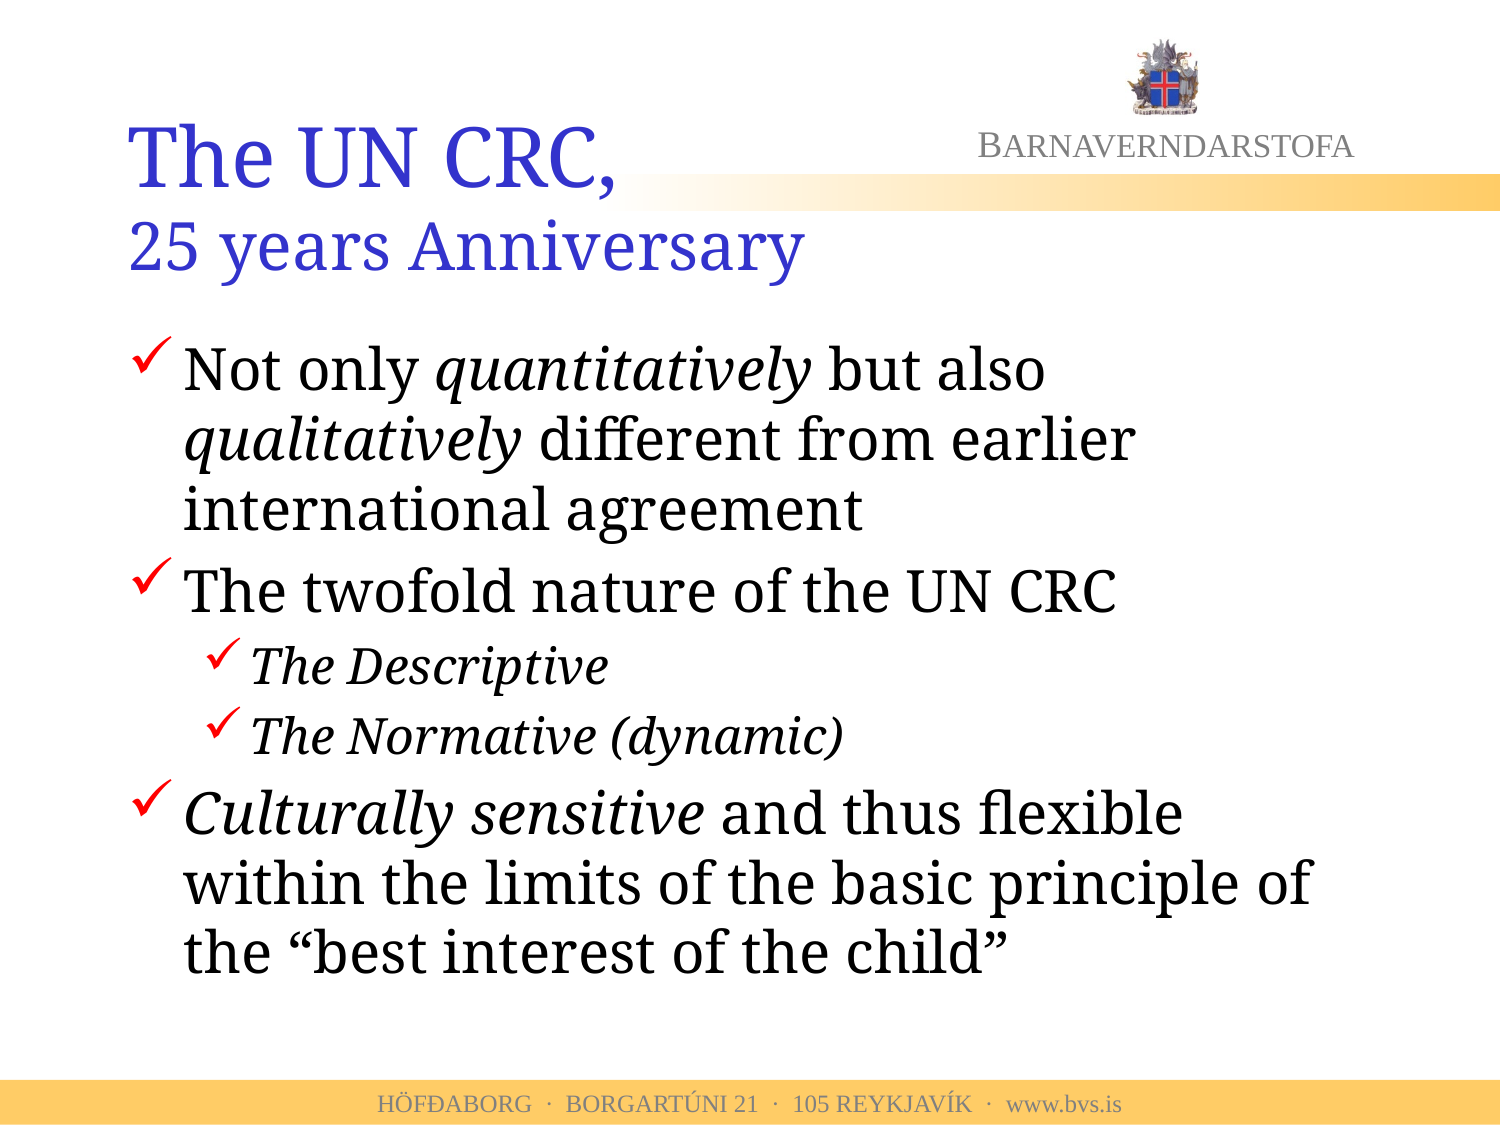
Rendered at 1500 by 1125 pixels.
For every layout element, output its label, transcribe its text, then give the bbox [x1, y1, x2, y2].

list Not only quantitatively but also qualitatively different from earlier international agreement The twofold nature of the UN CRC The Descriptive The Normative (dynamic) Culturally sensitive and thus flexible within the limits of the basic principle of the “best interest of the child” [112, 324, 1388, 1001]
picture [1125, 37, 1200, 99]
title The UN CRC, 25 years Anniversary [112, 99, 1388, 288]
